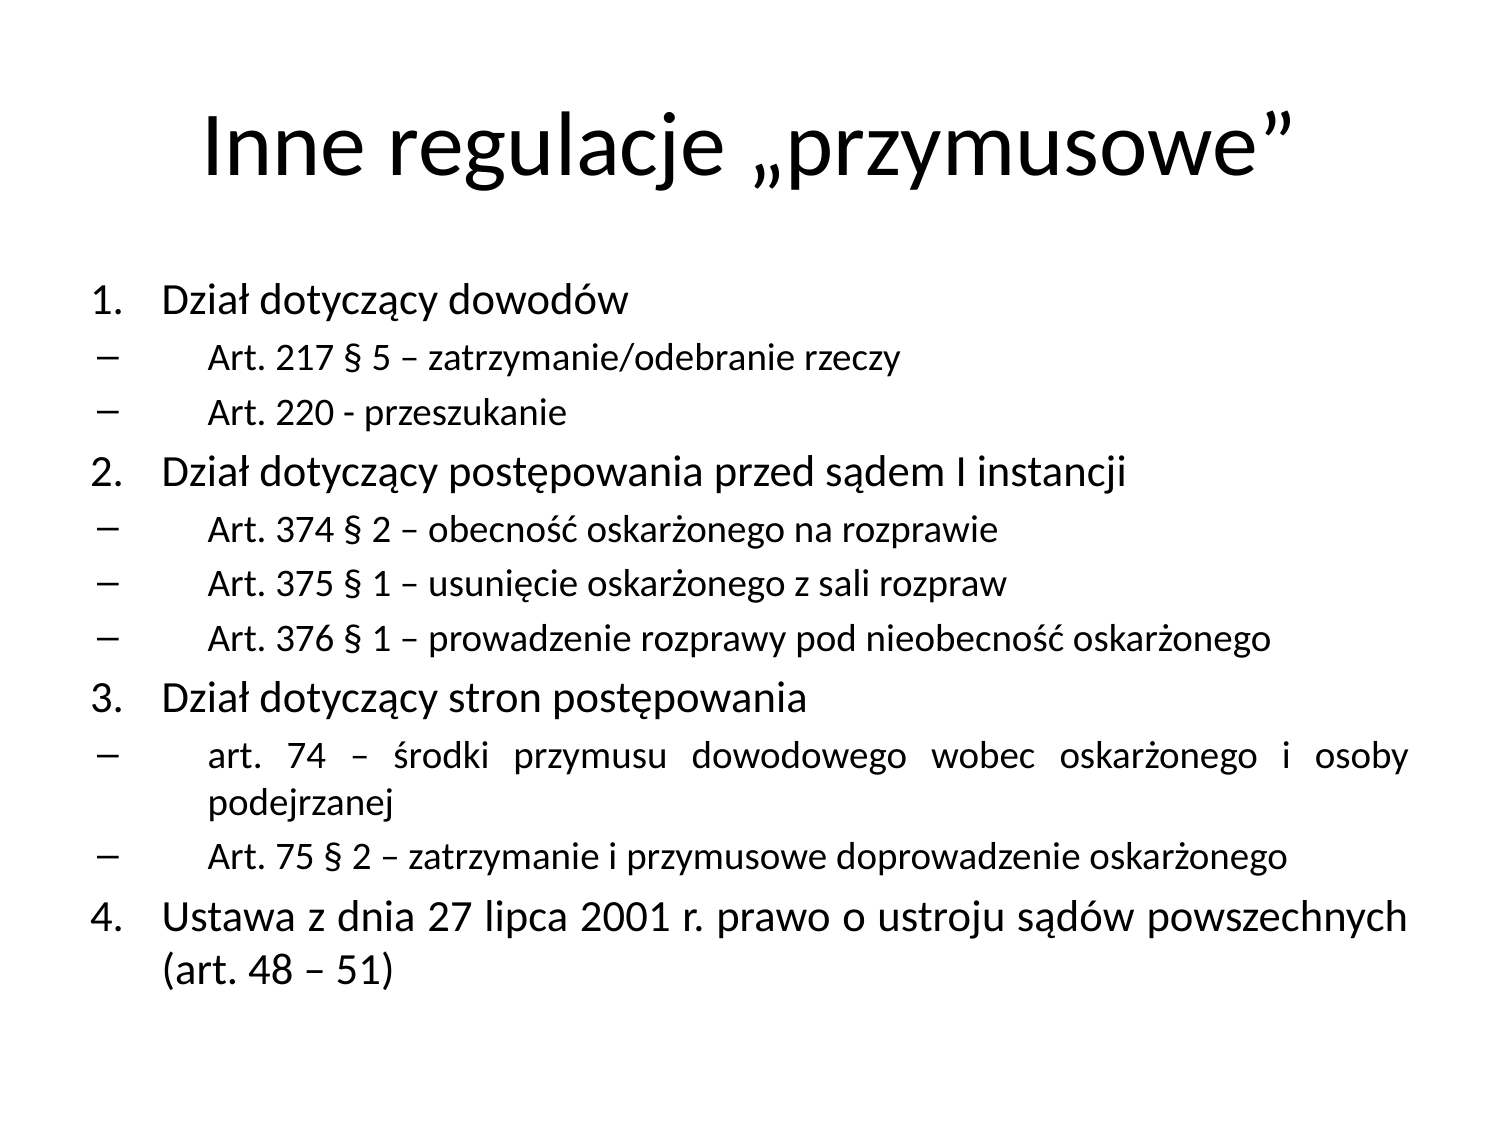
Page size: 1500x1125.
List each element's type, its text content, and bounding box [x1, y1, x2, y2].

list Dział dotyczący dowodów Art. 217 § 5 – zatrzymanie/odebranie rzeczy Art. 220 - przeszukanie Dział dotyczący postępowania przed sądem I instancji Art. 374 § 2 – obecność oskarżonego na rozprawie Art. 375 § 1 – usunięcie oskarżonego z sali rozpraw Art. 376 § 1 – prowadzenie rozprawy pod nieobecność oskarżonego Dział dotyczący stron postępowania art. 74 – środki przymusu dowodowego wobec oskarżonego i osoby podejrzanej Art. 75 § 2 – zatrzymanie i przymusowe doprowadzenie oskarżonego Ustawa z dnia 27 lipca 2001 r. prawo o ustroju sądów powszechnych (art. 48 – 51) [75, 262, 1425, 1005]
title Inne regulacje „przymusowe” [75, 45, 1425, 233]
